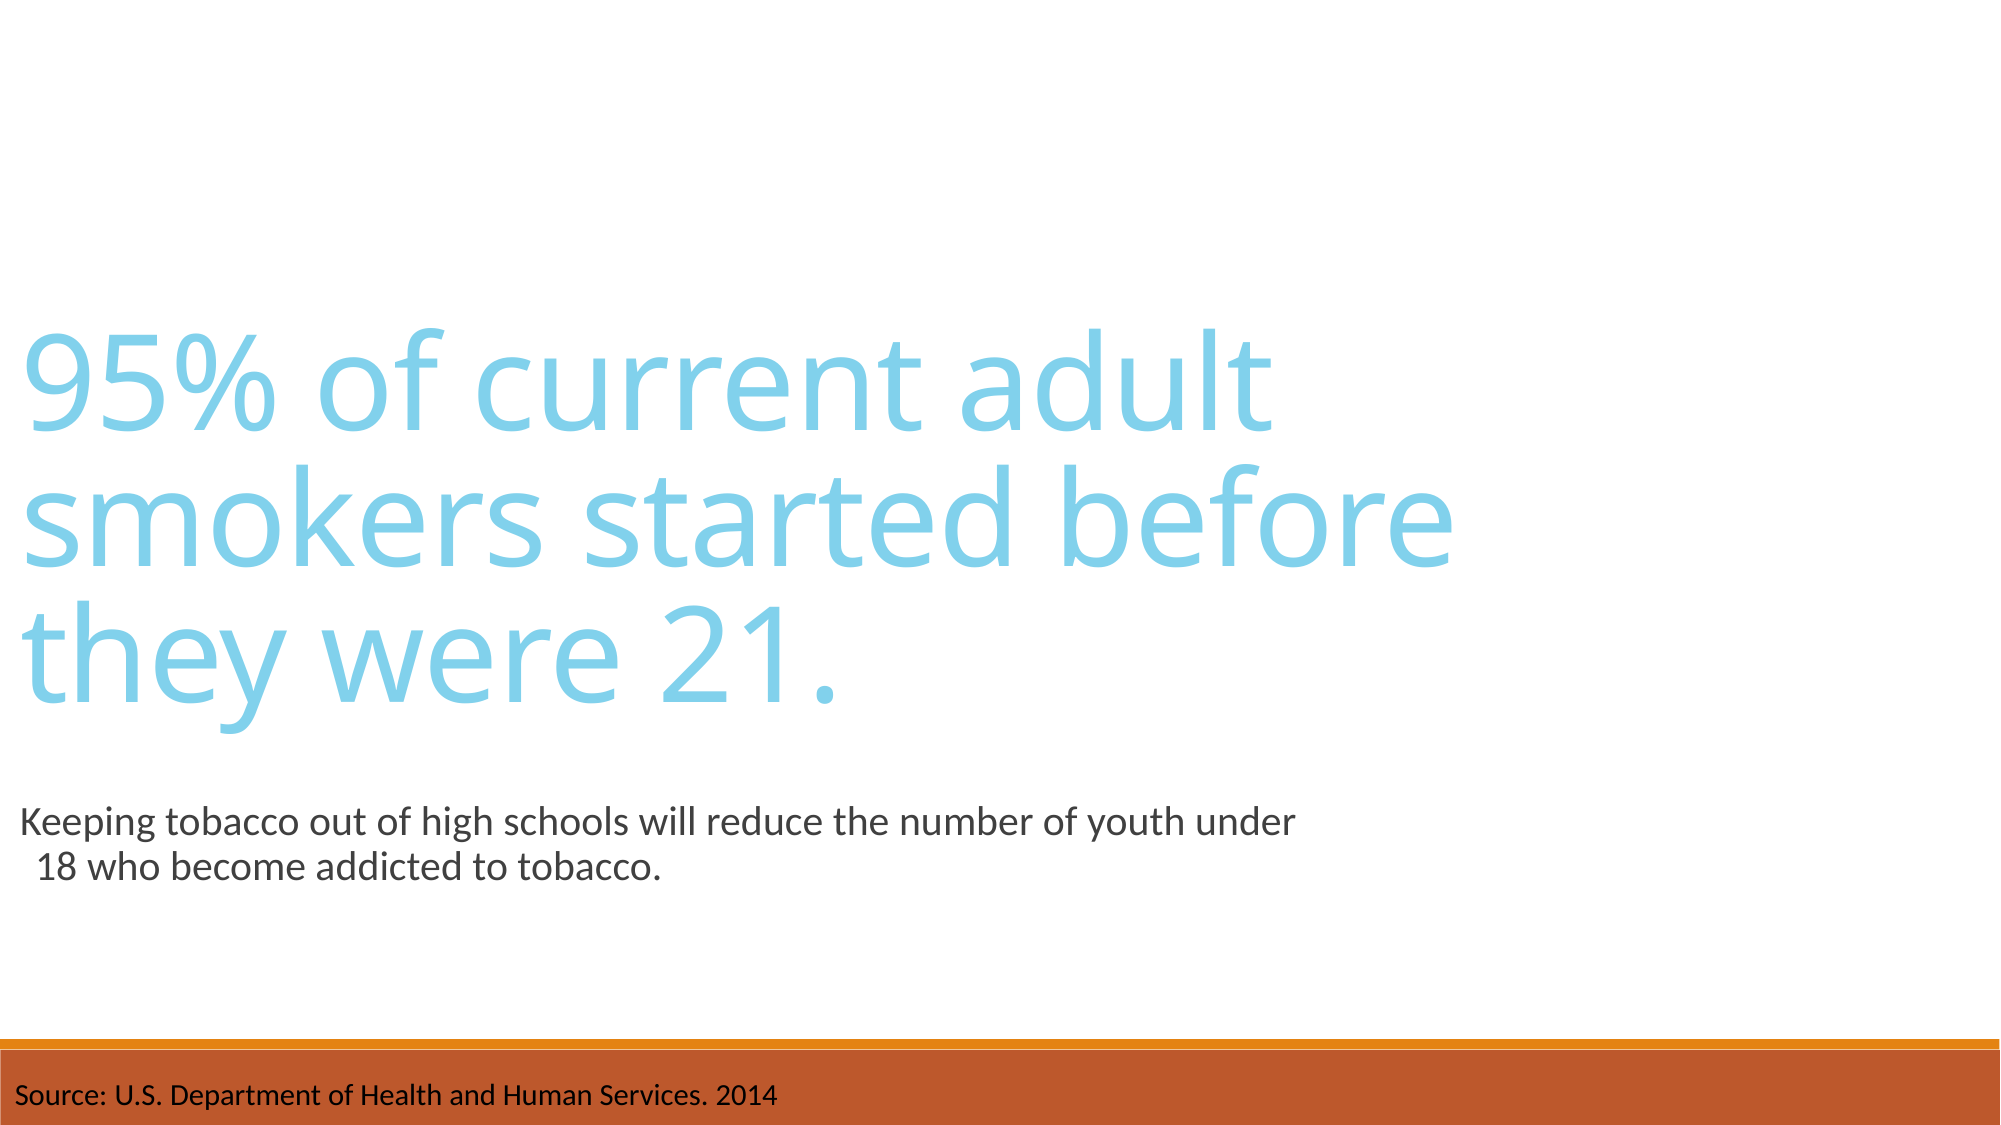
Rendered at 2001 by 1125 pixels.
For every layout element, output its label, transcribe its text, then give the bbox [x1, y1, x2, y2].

text_box Source: U.S. Department of Health and Human Services. 2014 [0, 1067, 1767, 1120]
subtitle Keeping tobacco out of high schools will reduce the number of youth under 18 who become addicted to tobacco. [0, 779, 1350, 951]
title 95% of current adult smokers started before they were 21. [0, 495, 1650, 750]
